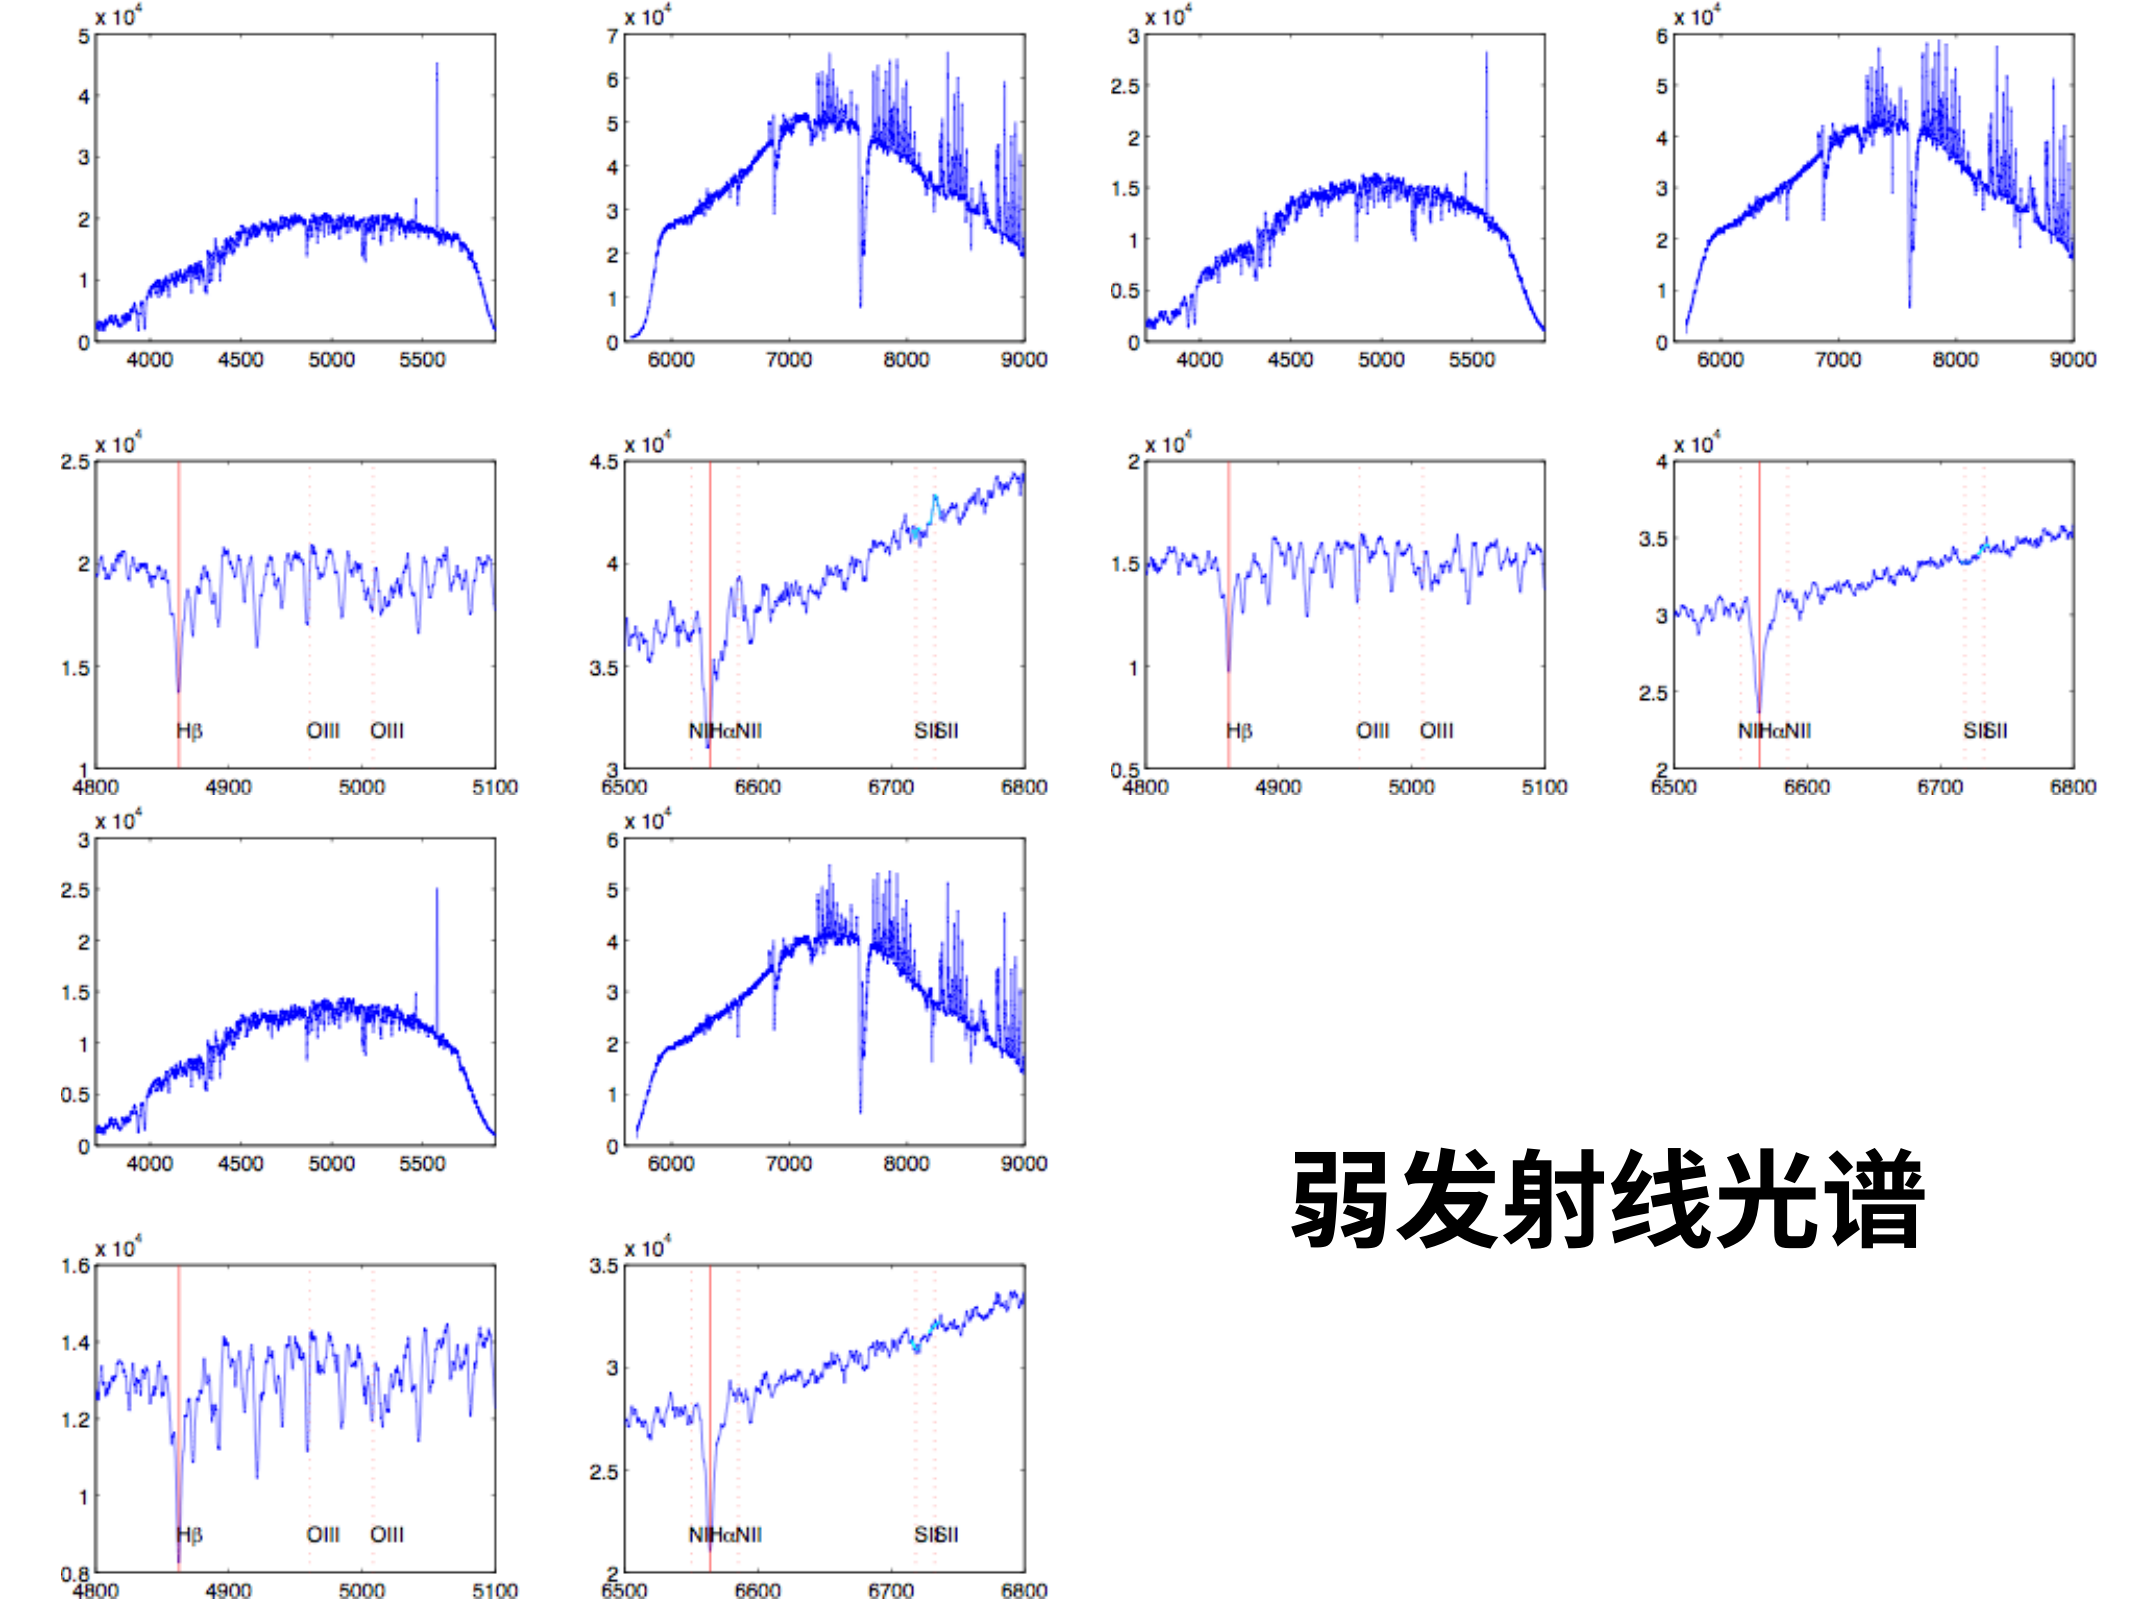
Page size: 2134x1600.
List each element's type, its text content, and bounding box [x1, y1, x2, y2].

picture [1110, 0, 2106, 795]
picture [61, 0, 1056, 1599]
text_box 弱发射线光谱 [1279, 1124, 1937, 1270]
